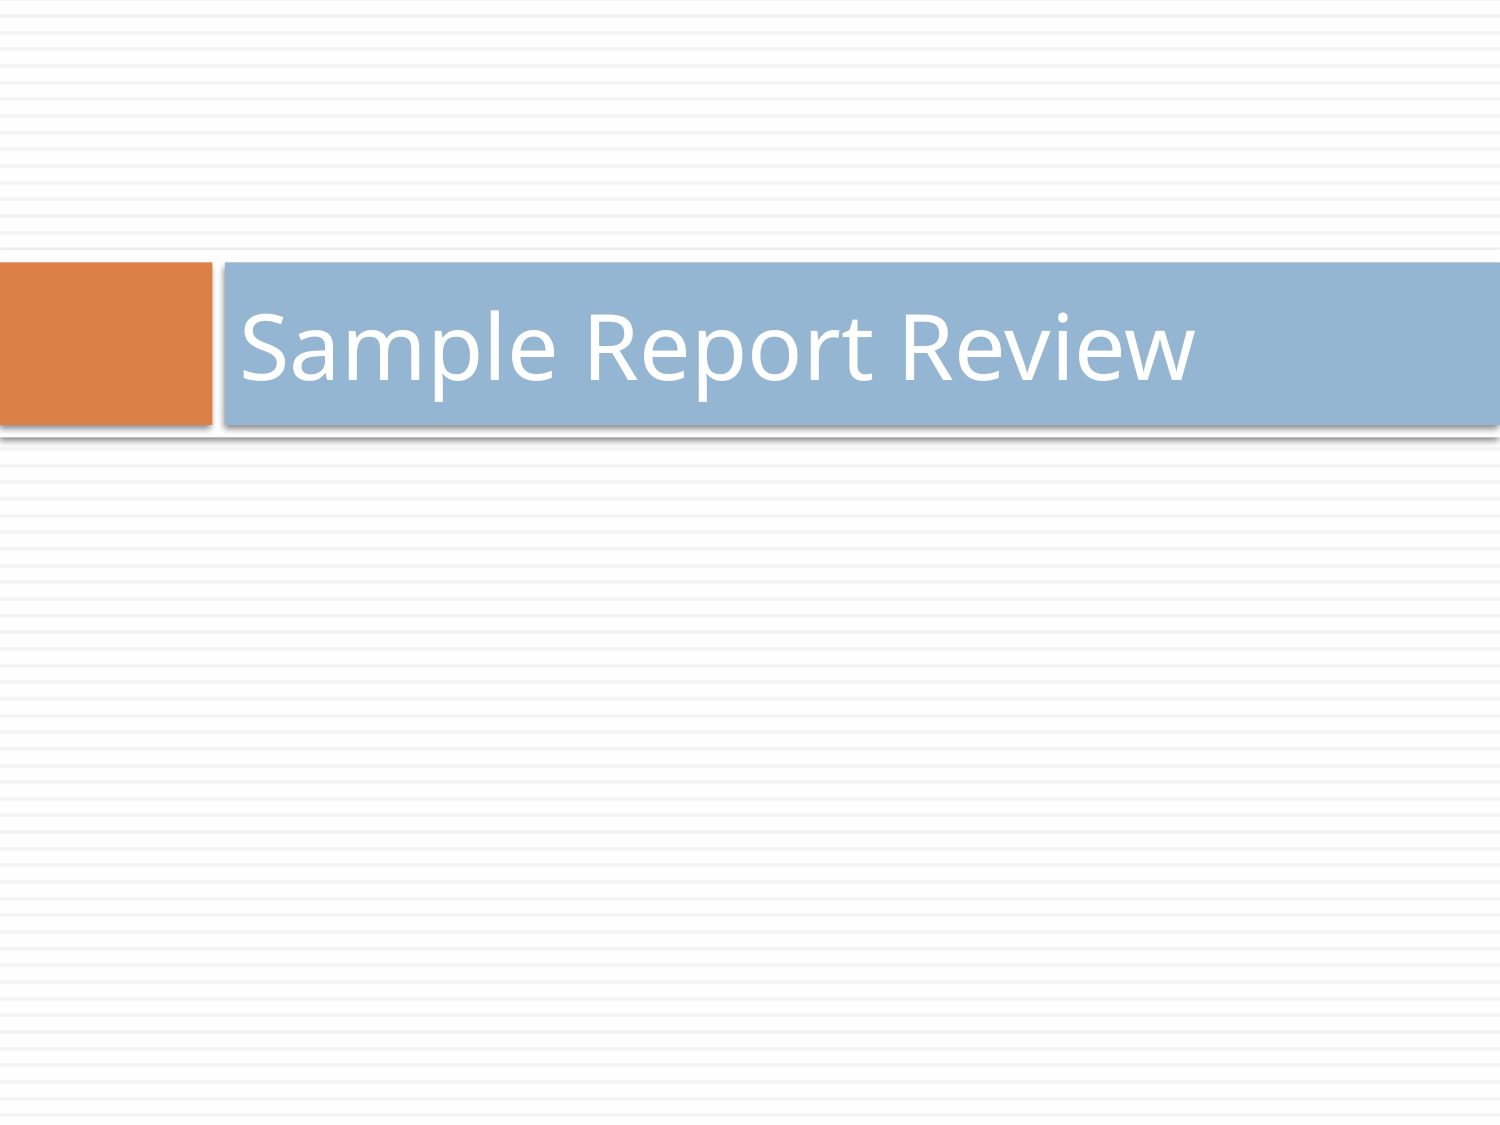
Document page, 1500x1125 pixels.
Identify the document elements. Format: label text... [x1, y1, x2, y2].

title Sample Report Review [225, 262, 1475, 425]
